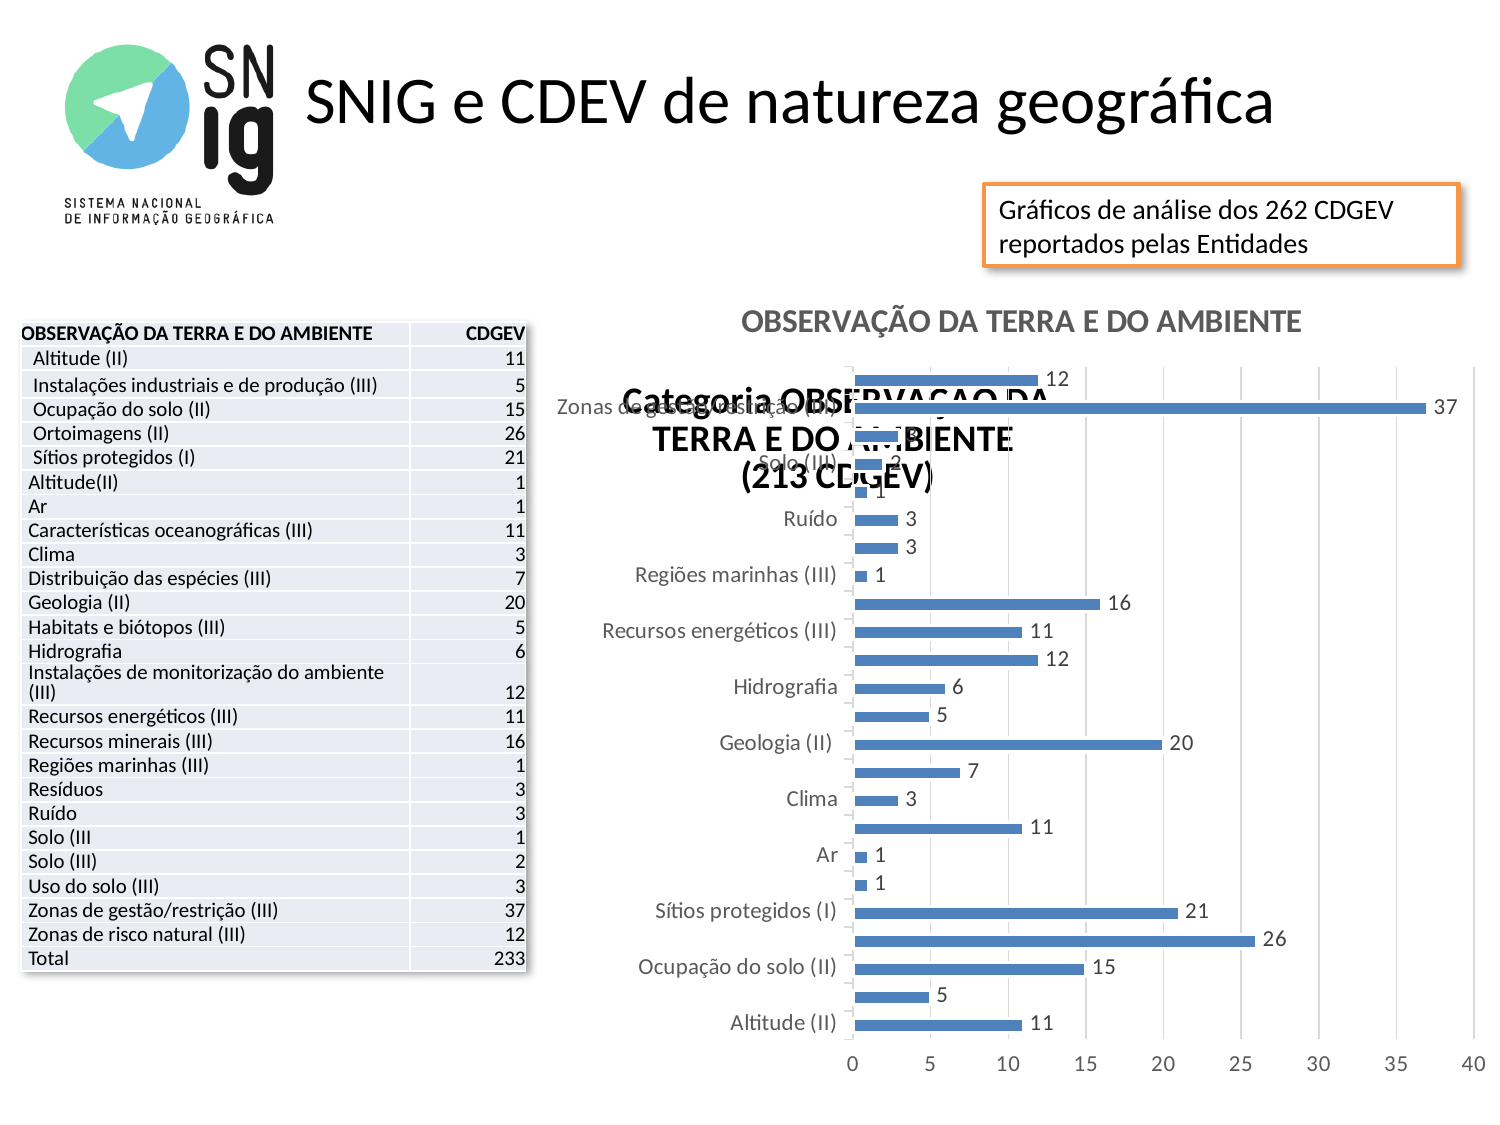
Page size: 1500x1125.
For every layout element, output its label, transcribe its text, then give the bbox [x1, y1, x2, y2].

table_cell Habitats e biótopos (III) [22, 616, 409, 639]
table_cell 3 [411, 803, 525, 825]
picture [63, 42, 277, 225]
text_box SNIG e CDEV de natureza geográfica [290, 16, 1459, 178]
table_cell Distribuição das espécies (III) [22, 568, 409, 590]
table_cell 20 [411, 592, 525, 614]
table_cell Instalações industriais e de produção (III) [22, 371, 409, 397]
table_cell Hidrografia [22, 640, 409, 663]
table_cell Ar [22, 495, 409, 518]
table_cell 5 [411, 616, 525, 639]
table_cell Geologia (II) [22, 592, 409, 614]
table_cell 11 [411, 347, 525, 369]
table_cell 3 [411, 875, 525, 897]
table_cell Uso do solo (III) [22, 875, 409, 897]
table_cell 233 [411, 947, 525, 970]
table_cell Clima [22, 544, 409, 566]
table_cell Ruído [22, 803, 409, 825]
table_cell 11 [411, 706, 525, 728]
table_cell 5 [411, 371, 525, 397]
table_cell Zonas de risco natural (III) [22, 923, 409, 946]
table_cell 11 [411, 520, 525, 542]
table_cell 1 [411, 754, 525, 777]
chart [535, 272, 1500, 1095]
table_cell Ortoimagens (II) [22, 423, 409, 445]
table_cell Solo (III [22, 827, 409, 849]
table_cell Resíduos [22, 778, 409, 801]
table_cell Recursos minerais (III) [22, 730, 409, 752]
table_cell 12 [411, 664, 525, 704]
table_cell Características oceanográficas (III) [22, 520, 409, 542]
table_cell Recursos energéticos (III) [22, 706, 409, 728]
table_cell Regiões marinhas (III) [22, 754, 409, 777]
table_cell 37 [411, 899, 525, 922]
table_cell 16 [411, 730, 525, 752]
table_cell Zonas de gestão/restrição (III) [22, 899, 409, 922]
table_cell Solo (III) [22, 851, 409, 873]
table_header OBSERVAÇÃO DA TERRA E DO AMBIENTE [22, 323, 409, 345]
table_cell Altitude(II) [22, 471, 409, 494]
table_cell 3 [411, 544, 525, 566]
table_cell 6 [411, 640, 525, 663]
table_cell Sítios protegidos (I) [22, 447, 409, 469]
table_cell Total [22, 947, 409, 970]
table_cell 3 [411, 778, 525, 801]
text_box Gráficos de análise dos 262 CDGEV reportados pelas Entidades [982, 182, 1461, 268]
table_cell Altitude (II) [22, 347, 409, 369]
table_cell Ocupação do solo (II) [22, 399, 409, 421]
table_header CDGEV [411, 323, 525, 345]
table_cell 2 [411, 851, 525, 873]
table_cell Instalações de monitorização do ambiente (III) [22, 664, 409, 704]
table_cell 1 [411, 495, 525, 518]
table_cell 12 [411, 923, 525, 946]
table_cell 21 [411, 447, 525, 469]
table_cell 1 [411, 827, 525, 849]
table_cell 1 [411, 471, 525, 494]
table_cell 7 [411, 568, 525, 590]
table_cell 26 [411, 423, 525, 445]
table_cell 15 [411, 399, 525, 421]
